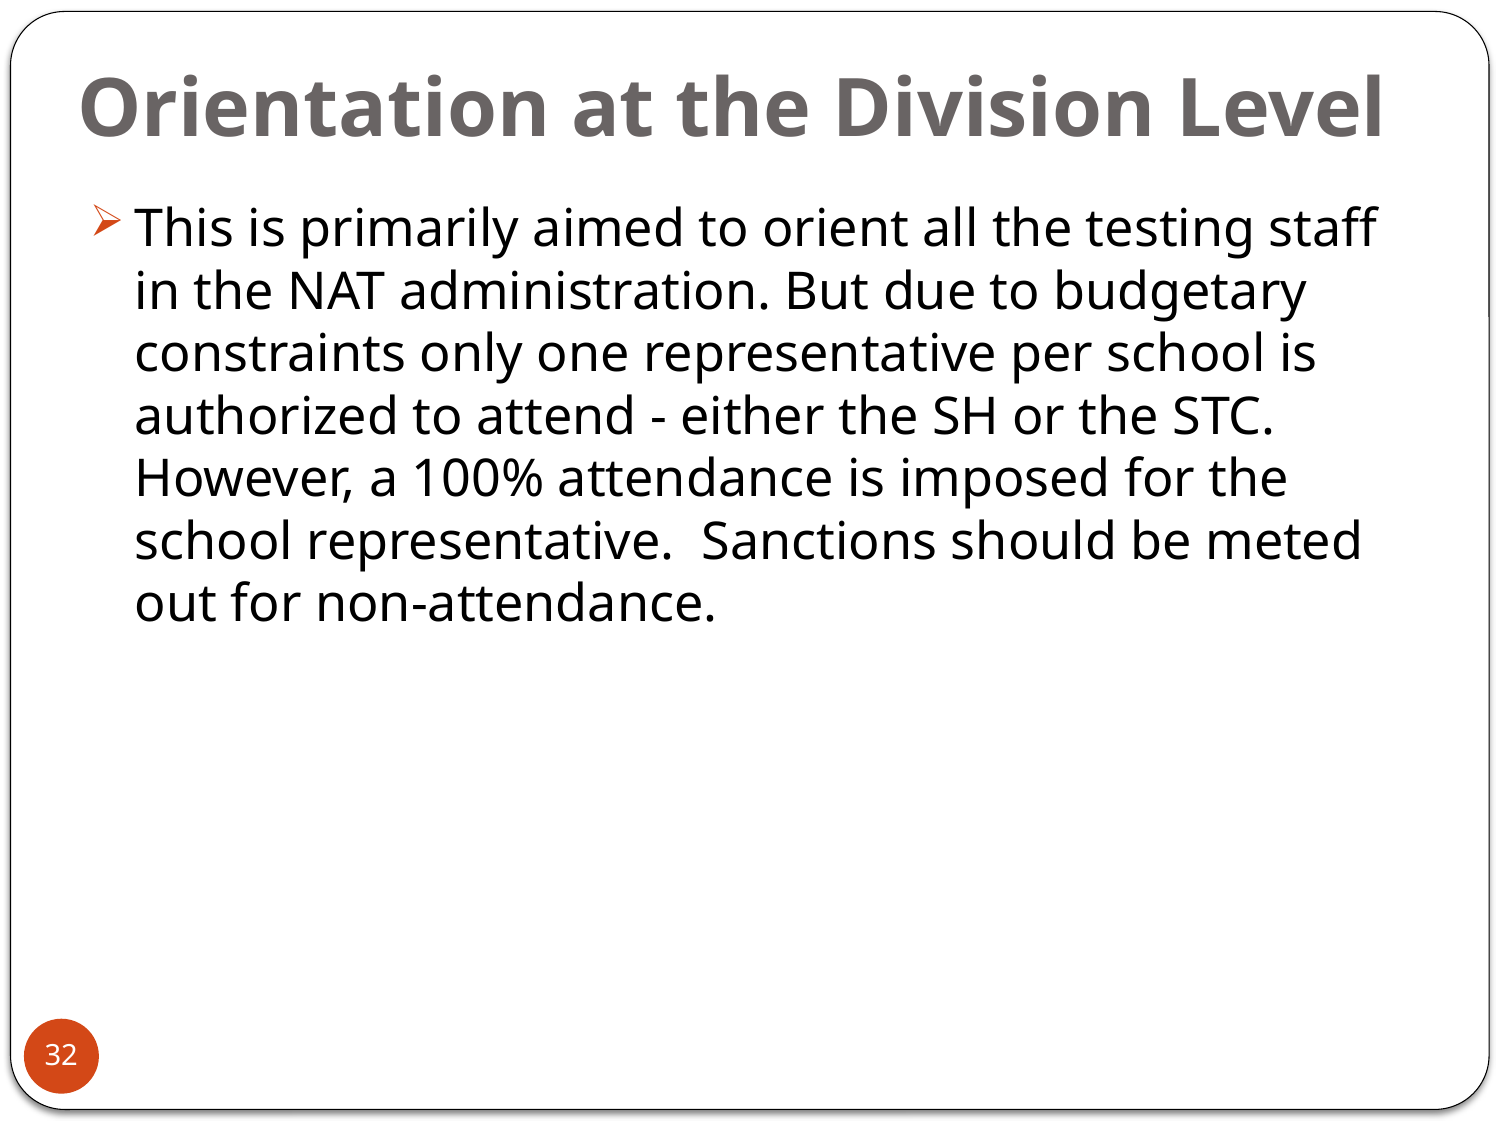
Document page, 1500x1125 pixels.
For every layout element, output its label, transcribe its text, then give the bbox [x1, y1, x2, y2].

list This is primarily aimed to orient all the testing staff in the NAT administration. But due to budgetary constraints only one representative per school is authorized to attend - either the SH or the STC. However, a 100% attendance is imposed for the school representative. Sanctions should be meted out for non-attendance. [75, 187, 1450, 1075]
slide_number 32 [23, 1018, 94, 1094]
title Orientation at the Division Level [62, 37, 1425, 168]
